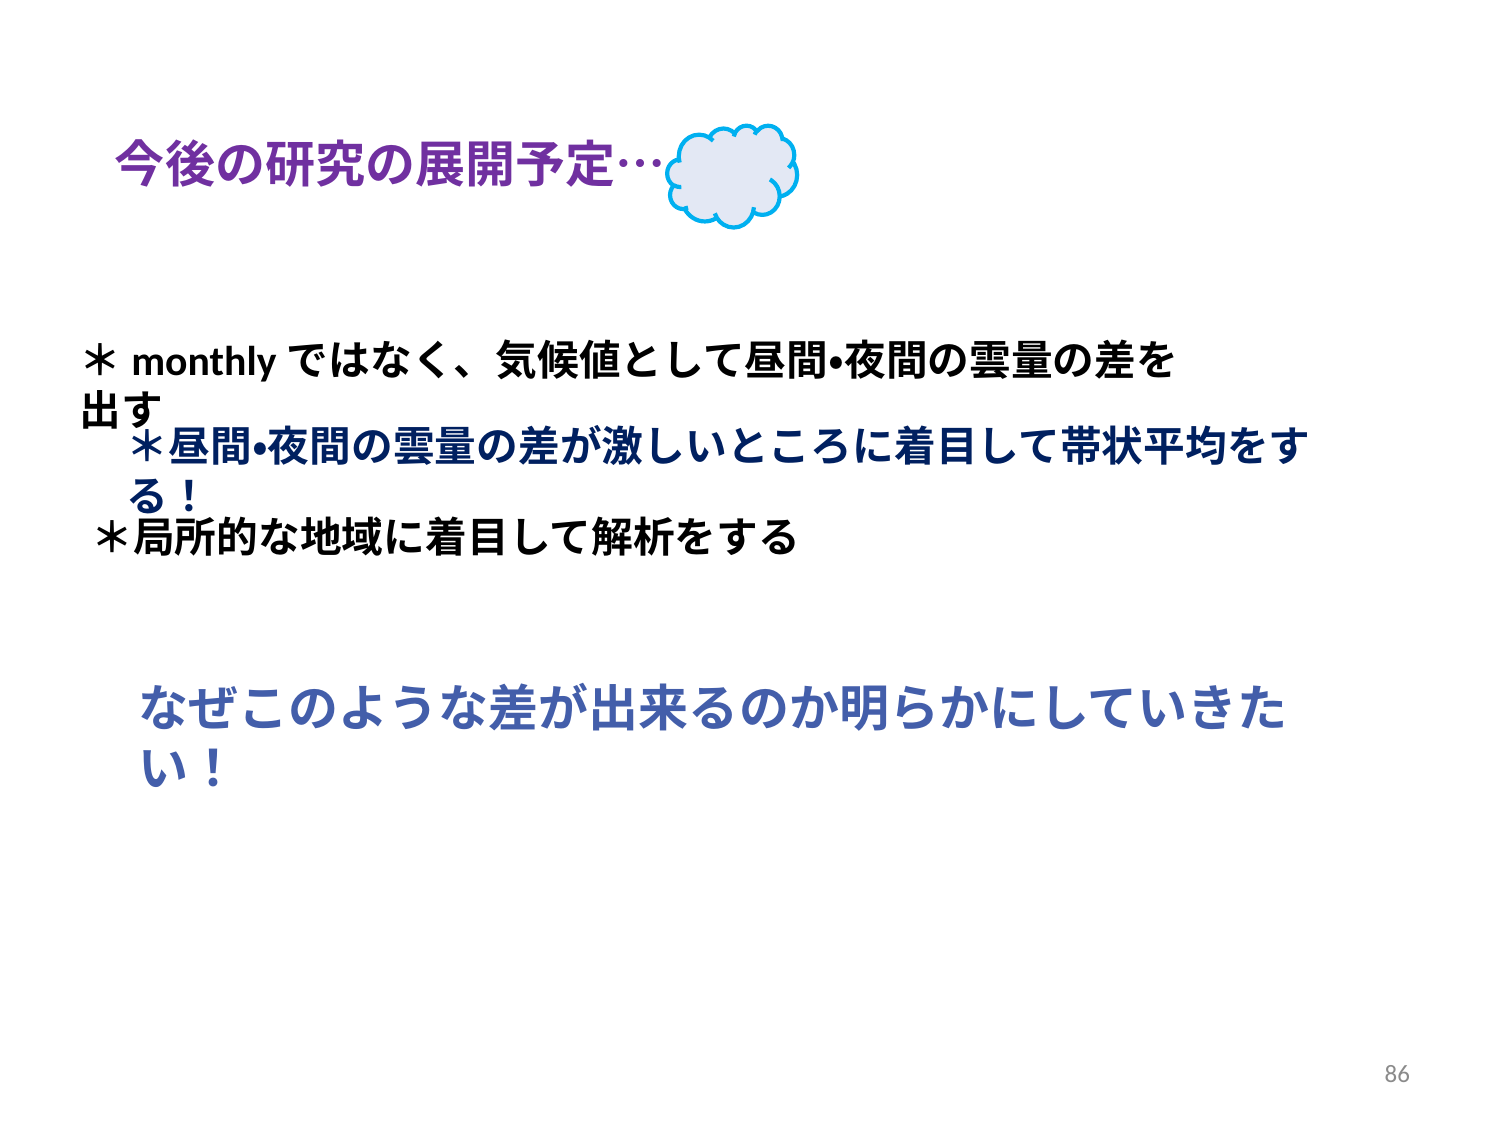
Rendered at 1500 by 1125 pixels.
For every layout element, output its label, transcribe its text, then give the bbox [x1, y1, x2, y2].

text_box [665, 123, 800, 230]
text_box 今後の研究の展開予定… [100, 125, 738, 201]
text_box ＊局所的な地域に着目して解析をする [76, 503, 1235, 569]
text_box なぜこのような差が出来るのか明らかにしていきたい！ [123, 668, 1329, 804]
text_box ＊昼間・夜間の雲量の差が激しいところに着目して帯状平均をする！ [112, 411, 1376, 527]
slide_number 86 [1074, 1042, 1425, 1103]
text_box ＊monthlyではなく、気候値として昼間・夜間の雲量の差を出す [64, 326, 1223, 441]
